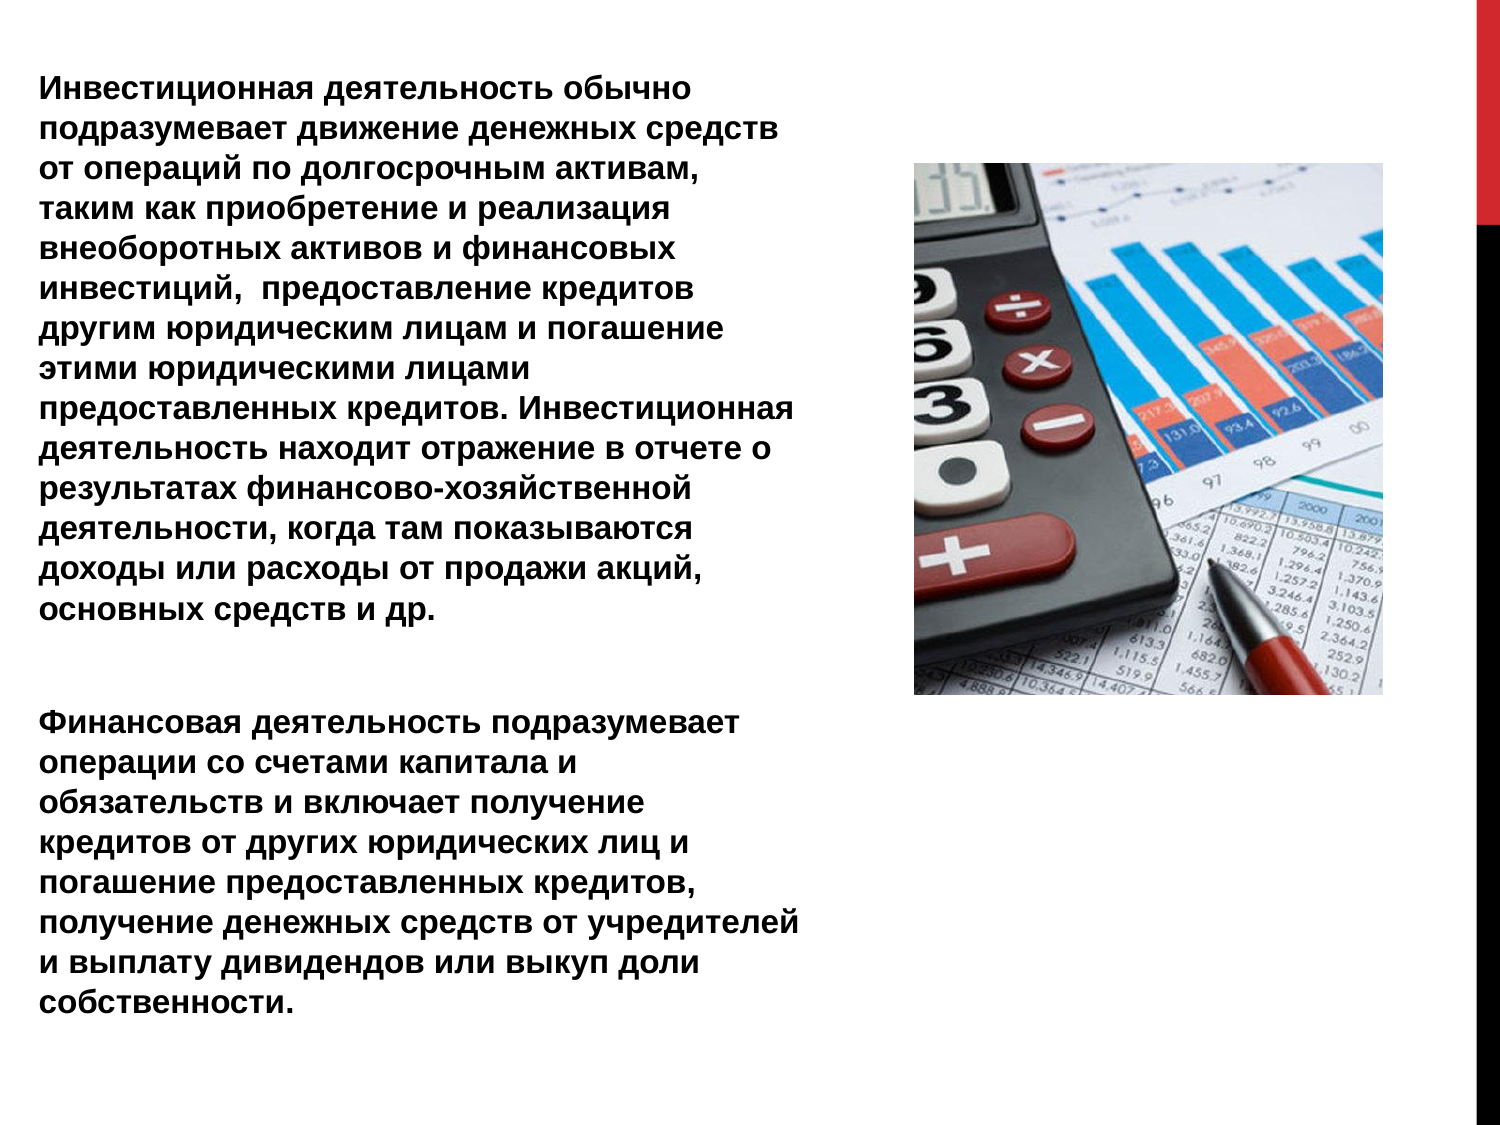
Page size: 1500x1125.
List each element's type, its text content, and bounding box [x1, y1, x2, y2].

list Инвестиционная деятельность обычно подразумевает движение денежных средств от операций по долгосрочным активам, таким как приобретение и реализация внеоборотных активов и финансовых инвестиций, предоставление кредитов другим юридическим лицам и погашение этими юридическими лицами предоставленных кредитов. Инвестиционная деятельность находит отражение в отчете о результатах финансово-хозяйственной деятельности, когда там показываются доходы или расходы от продажи акций, основных средств и др. Финансовая деятельность подразумевает операции со счетами капитала и обязательств и включает получение кредитов от других юридических лиц и погашение предоставленных кредитов, получение денежных средств от учредителей и выплату дивидендов или выкуп доли собственности. [23, 58, 821, 1079]
picture [913, 163, 1384, 696]
